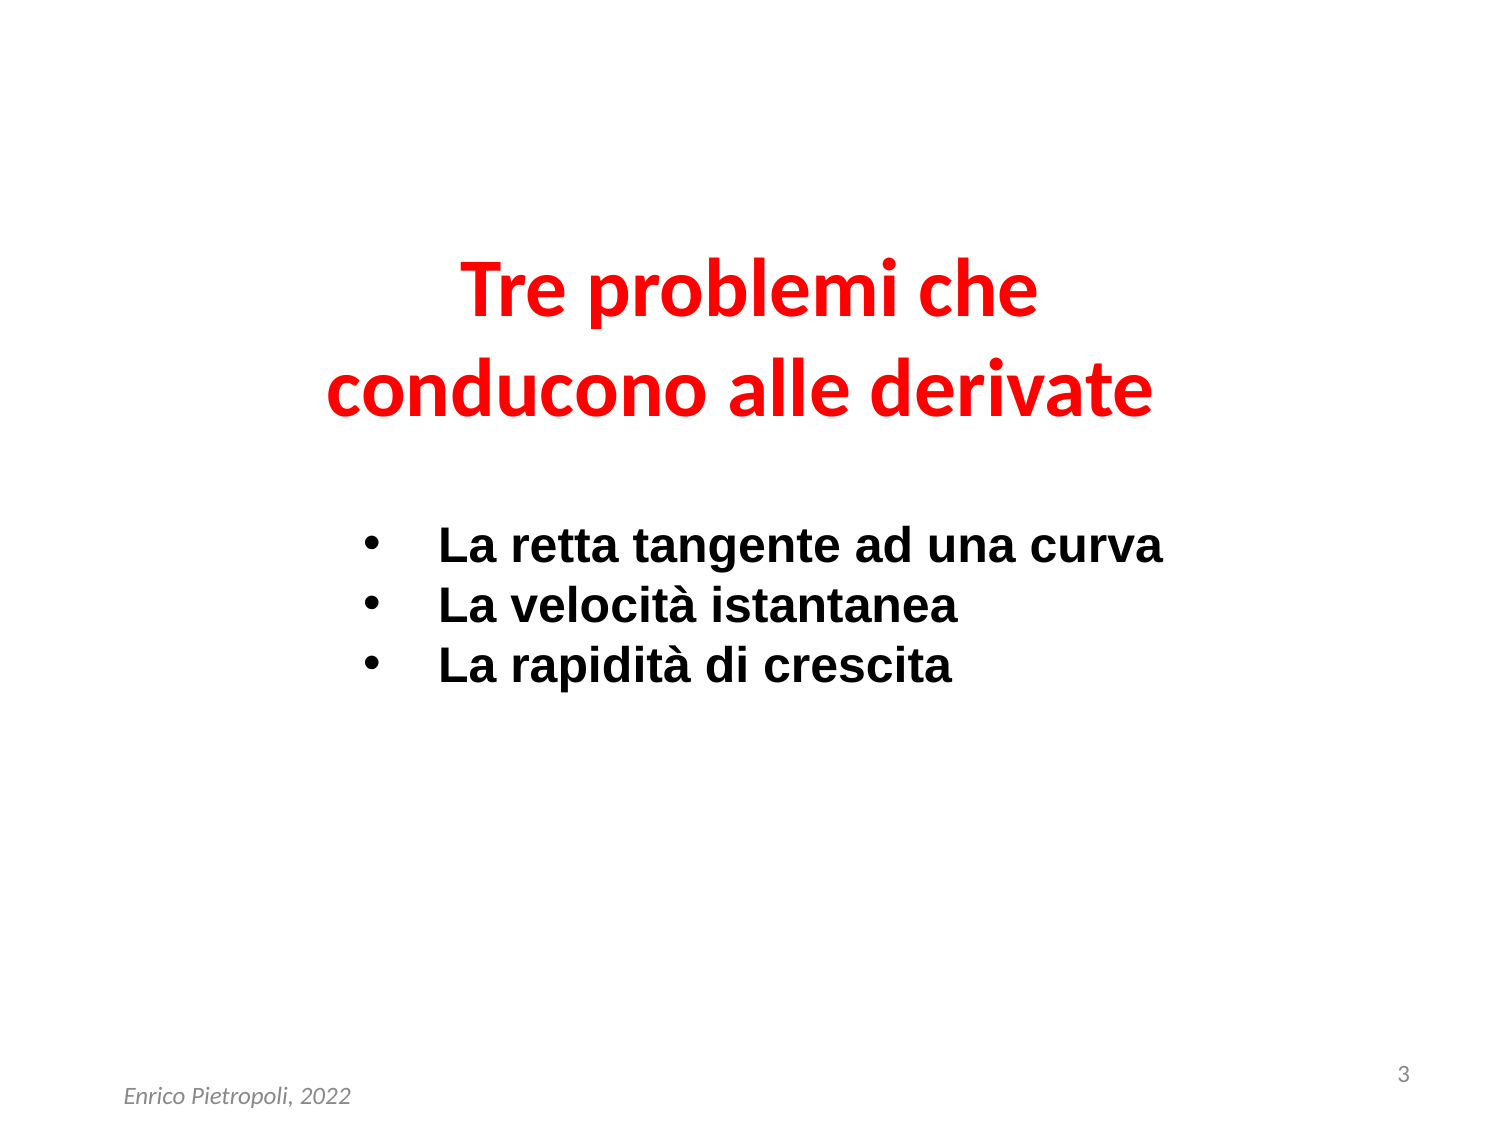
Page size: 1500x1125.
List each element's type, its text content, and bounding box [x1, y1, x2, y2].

footer Enrico Pietropoli, 2022 [0, 1065, 475, 1125]
title Tre problemi che conducono alle derivate [265, 239, 1236, 428]
slide_number 3 [1074, 1042, 1425, 1103]
text_box La retta tangente ad una curva La velocità istantanea La rapidità di crescita [348, 505, 1199, 700]
